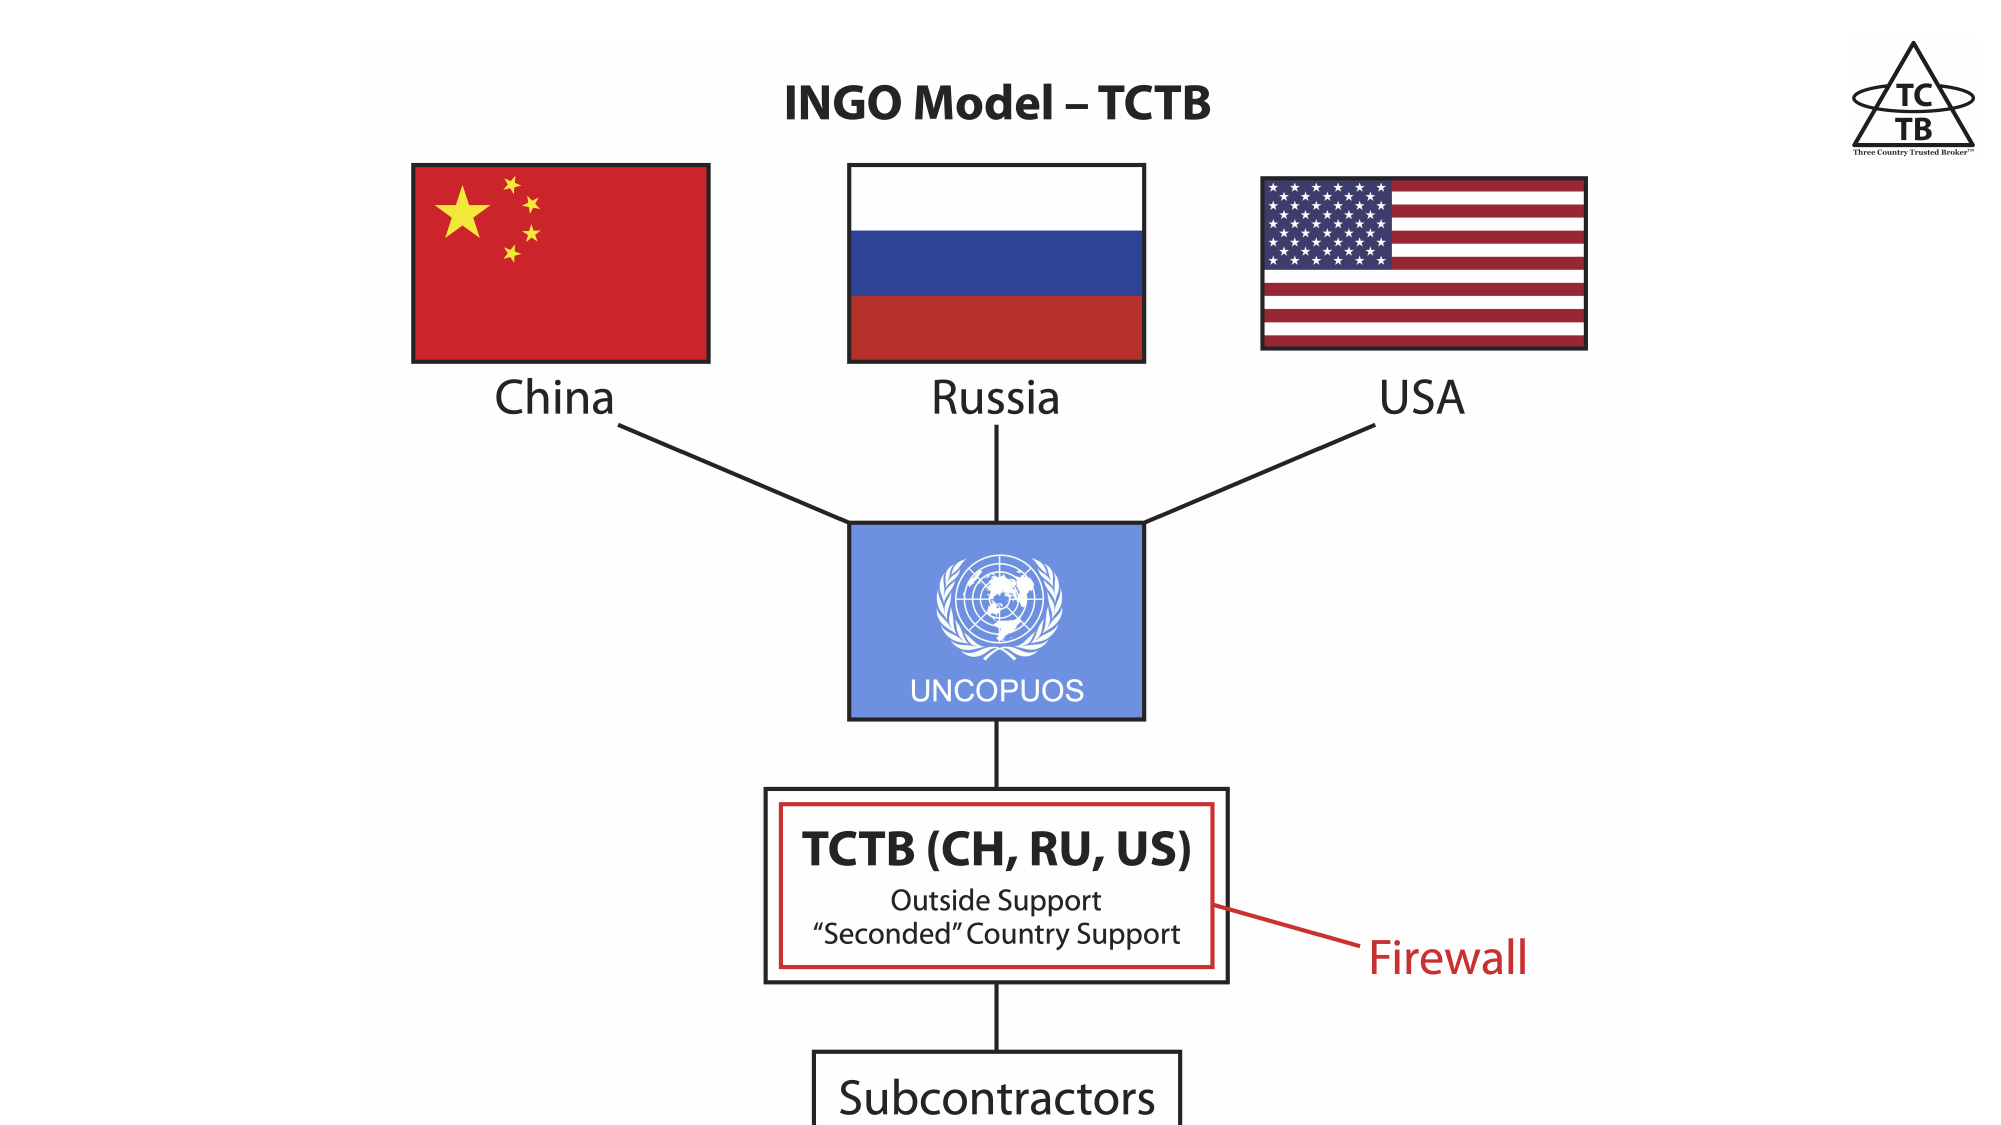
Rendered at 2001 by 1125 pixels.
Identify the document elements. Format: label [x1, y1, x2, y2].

picture [362, 43, 1638, 1125]
picture [1848, 37, 1979, 160]
